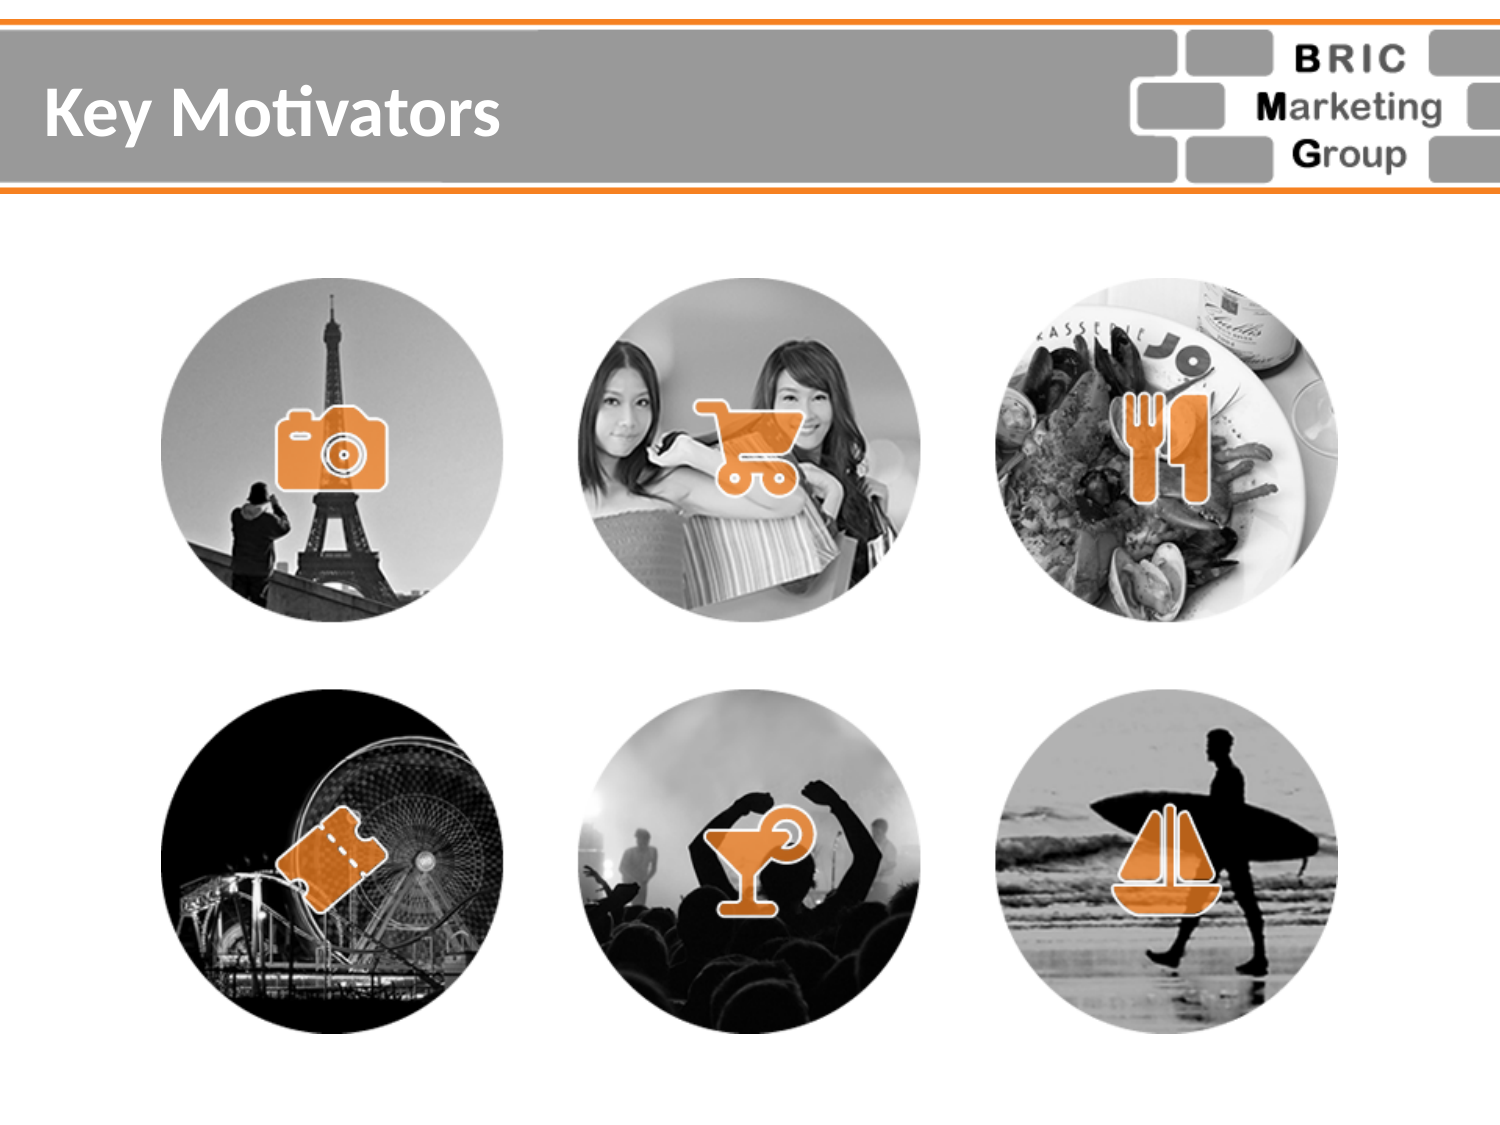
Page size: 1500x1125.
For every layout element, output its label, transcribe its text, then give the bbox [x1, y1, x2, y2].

title Key Motivators [29, 20, 1152, 194]
picture [161, 278, 1339, 1034]
picture [0, 19, 1500, 194]
